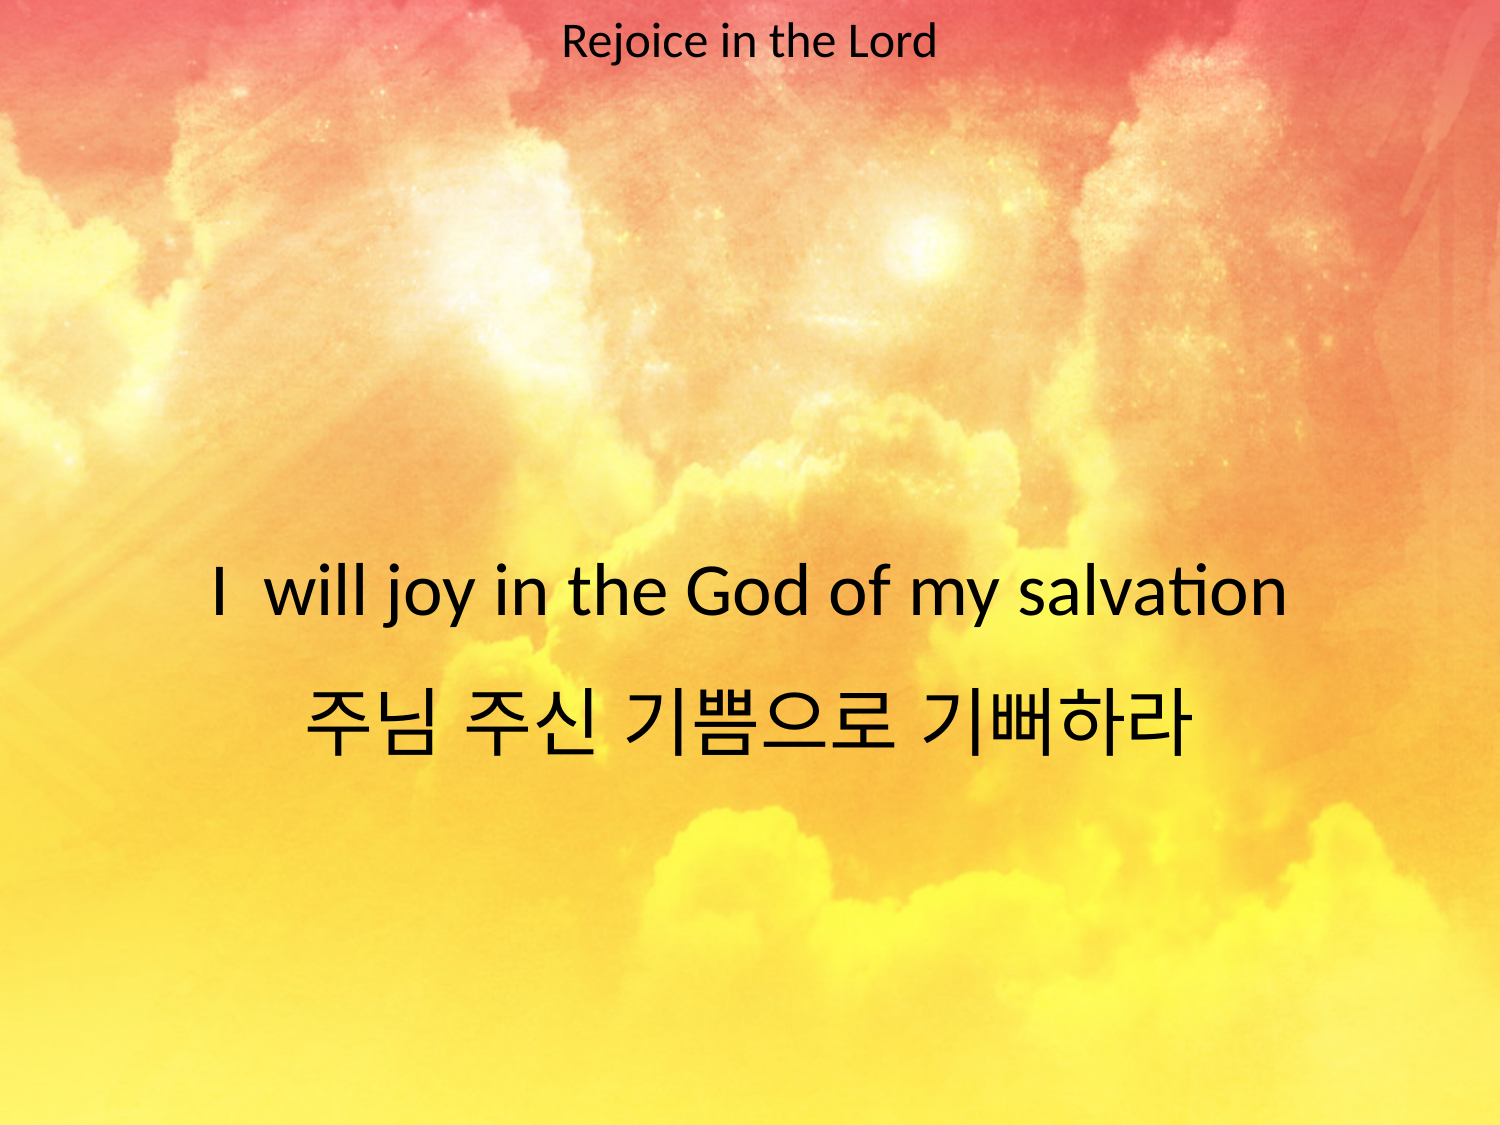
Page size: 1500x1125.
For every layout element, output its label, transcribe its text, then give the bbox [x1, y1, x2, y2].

list Rejoice in the Lord [0, 0, 1500, 75]
list I will joy in the God of my salvation 주님 주신 기쁨으로 기뻐하라 [0, 149, 1500, 1110]
